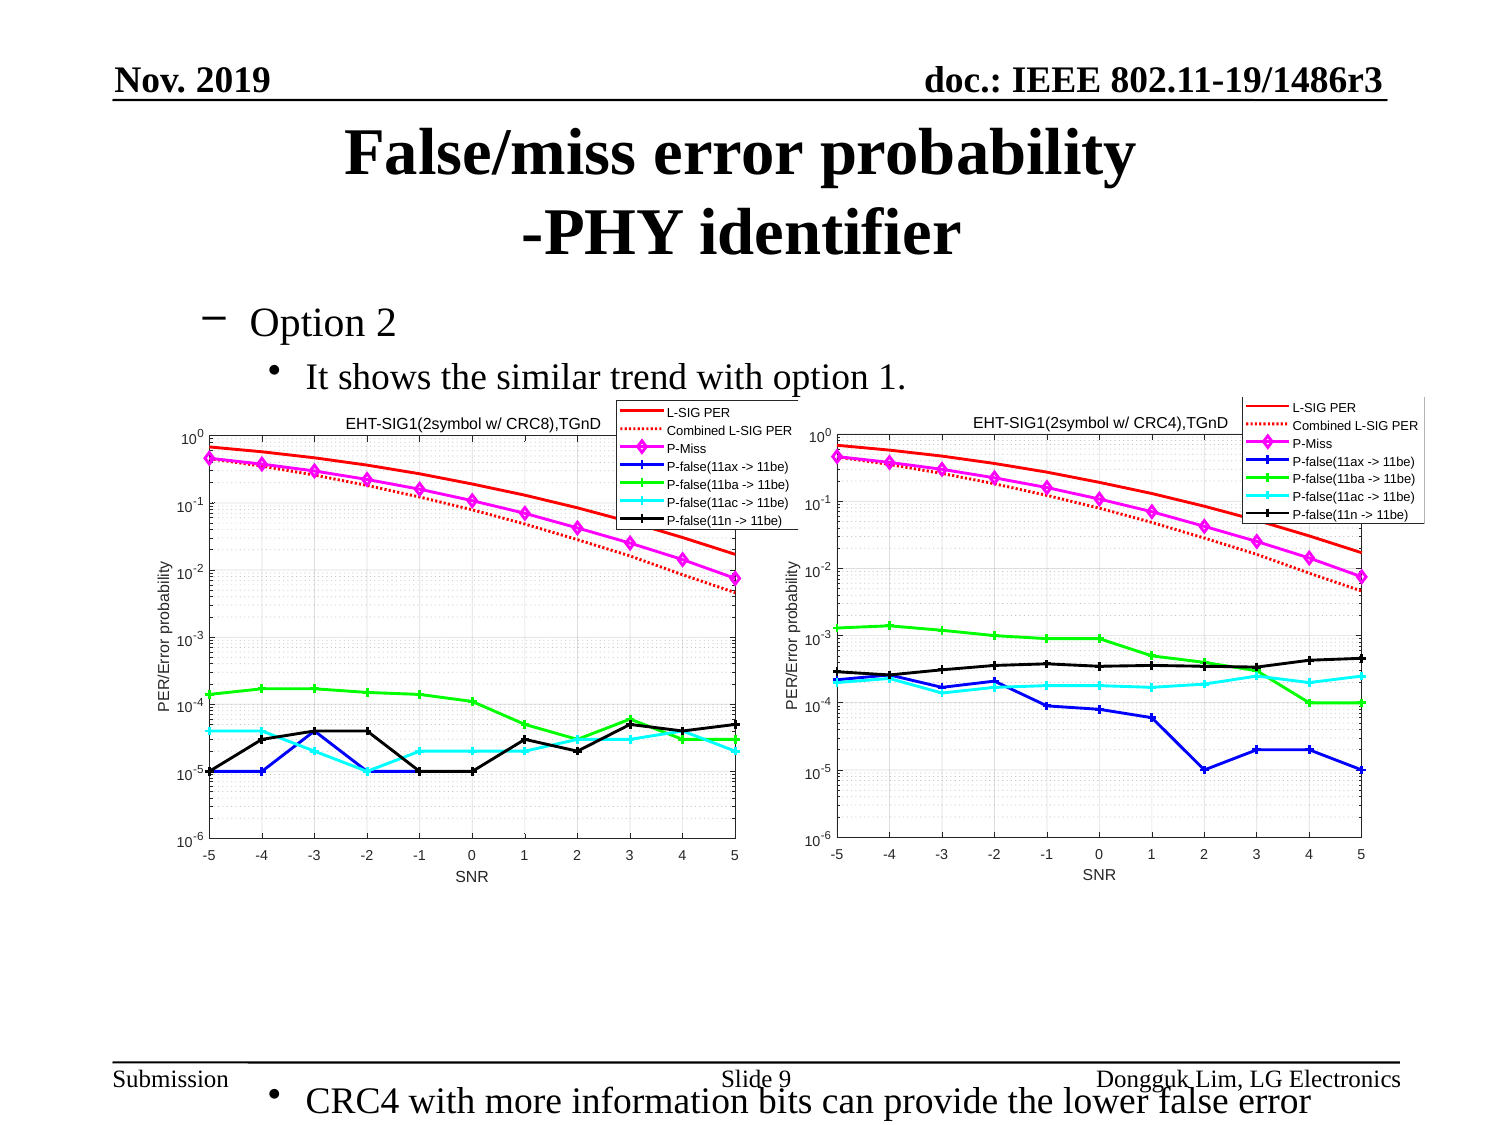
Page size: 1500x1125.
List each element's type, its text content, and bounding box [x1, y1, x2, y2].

title False/miss error probability -PHY identifier [112, 112, 1388, 263]
footer Dongguk Lim, LG Electronics [1092, 1061, 1402, 1093]
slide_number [114, 54, 273, 101]
list Option 2 It shows the similar trend with option 1. CRC4 with more information bits can provide the lower false error probability than 10^-3. [112, 287, 1388, 1000]
picture [121, 396, 1425, 892]
slide_number Slide 9 [712, 1061, 800, 1093]
